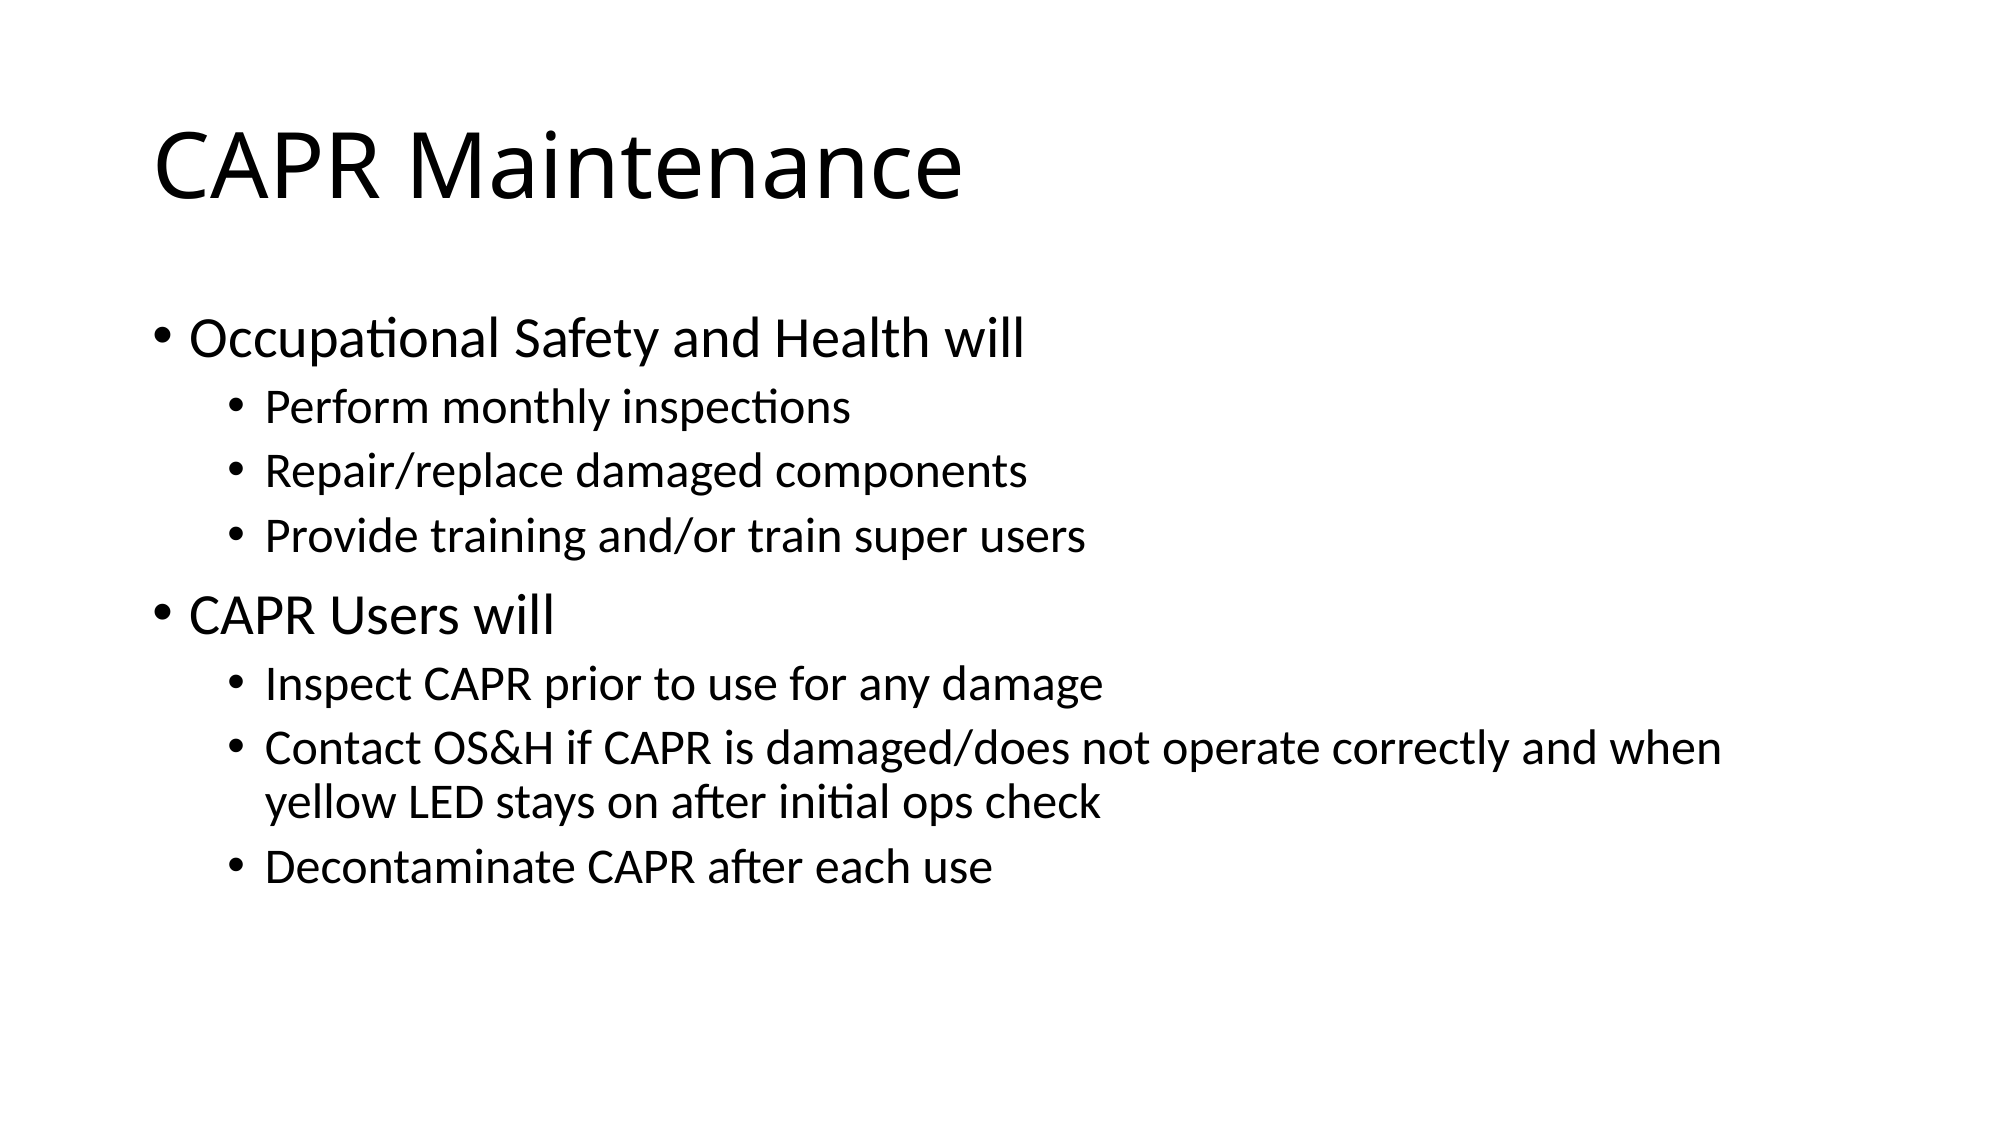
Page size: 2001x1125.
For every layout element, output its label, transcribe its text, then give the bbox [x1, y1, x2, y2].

title CAPR Maintenance [137, 59, 1863, 278]
list Occupational Safety and Health will Perform monthly inspections Repair/replace damaged components Provide training and/or train super users CAPR Users will Inspect CAPR prior to use for any damage Contact OS&H if CAPR is damaged/does not operate correctly and when yellow LED stays on after initial ops check Decontaminate CAPR after each use [137, 299, 1863, 1014]
